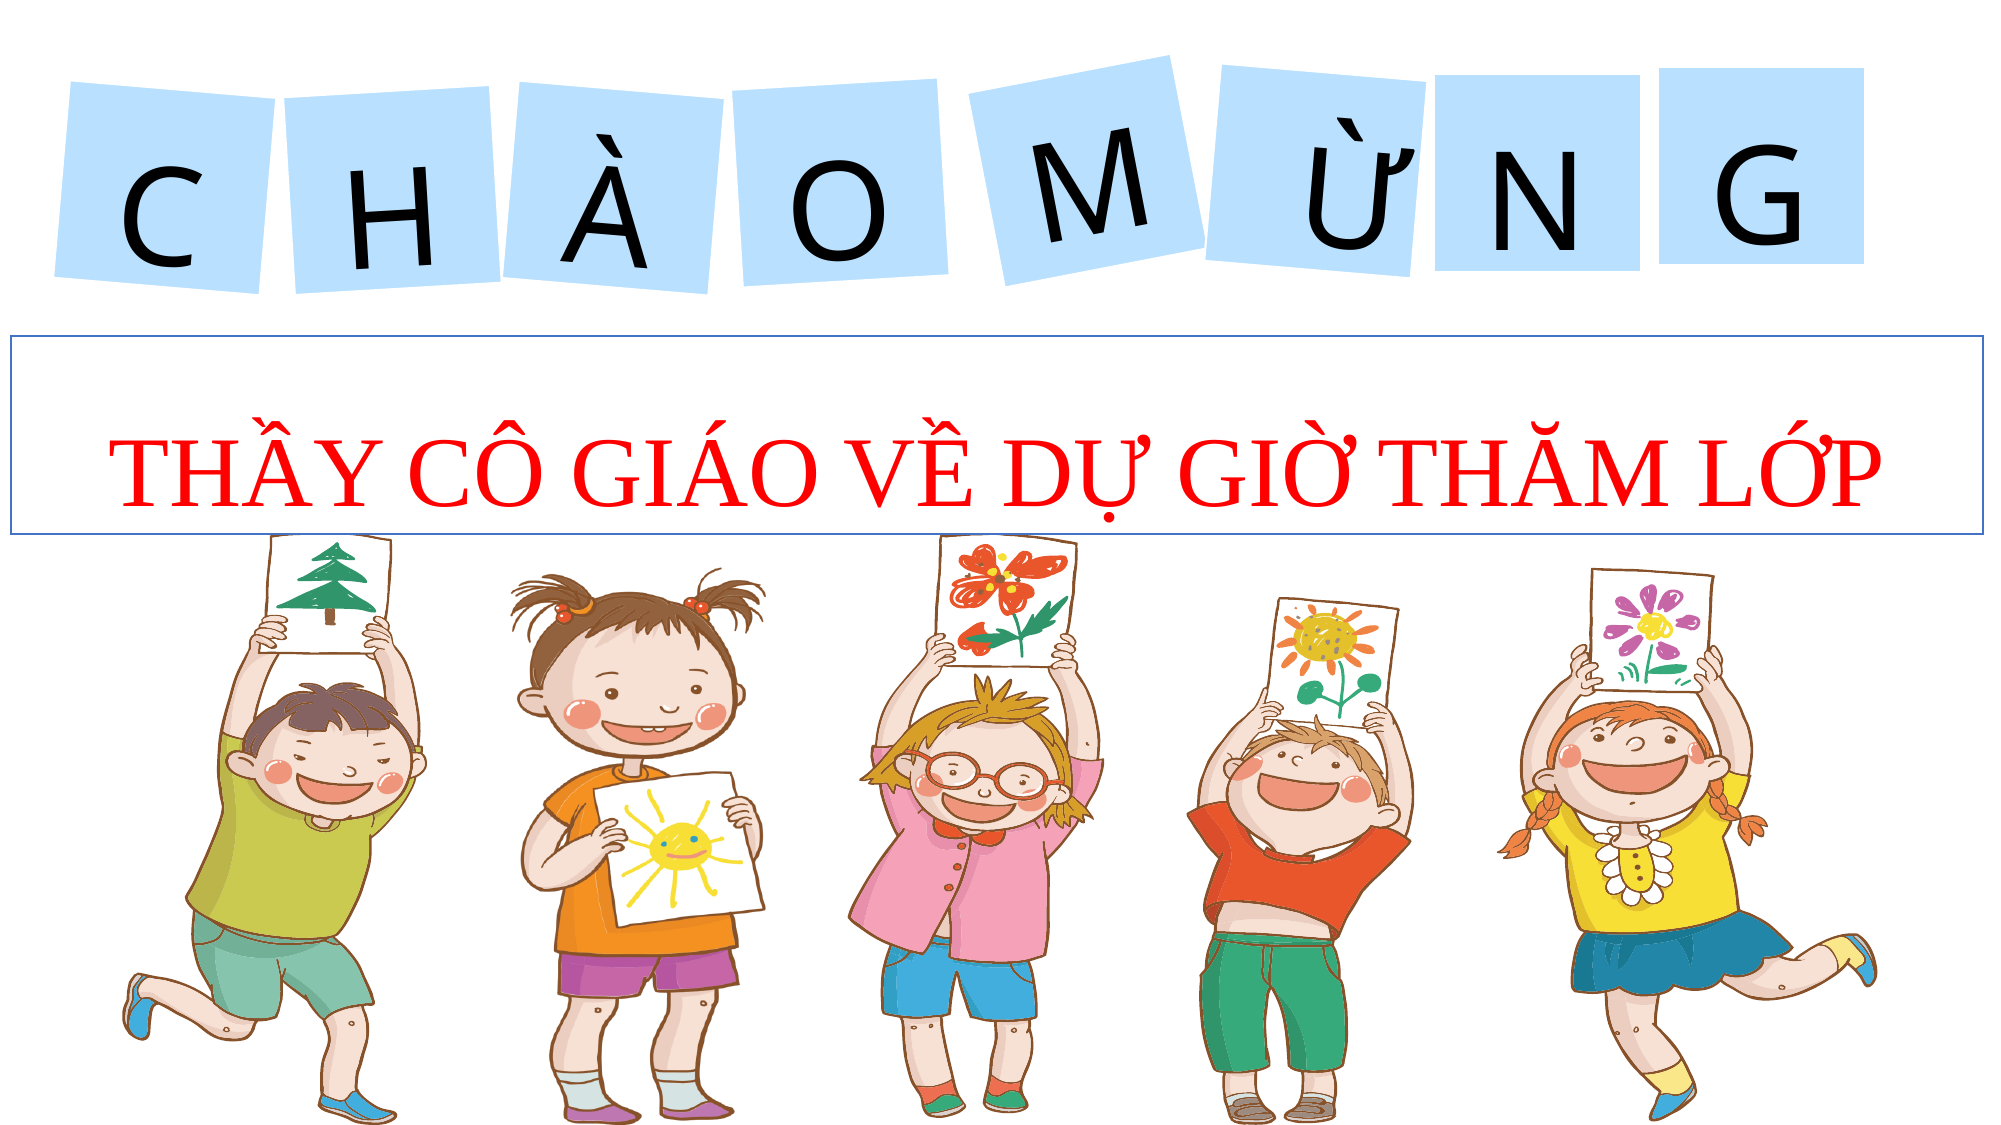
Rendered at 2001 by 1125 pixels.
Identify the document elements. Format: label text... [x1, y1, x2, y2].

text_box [286, 90, 497, 305]
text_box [506, 88, 717, 303]
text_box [58, 88, 268, 303]
text_box THẦY CÔ GIÁO VỀ DỰ GIỜ THĂM LỚP [10, 335, 1984, 535]
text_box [122, 532, 1878, 1125]
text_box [734, 83, 945, 298]
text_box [1431, 73, 1642, 288]
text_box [1211, 73, 1458, 285]
text_box M [965, 52, 1206, 289]
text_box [1655, 67, 1866, 282]
